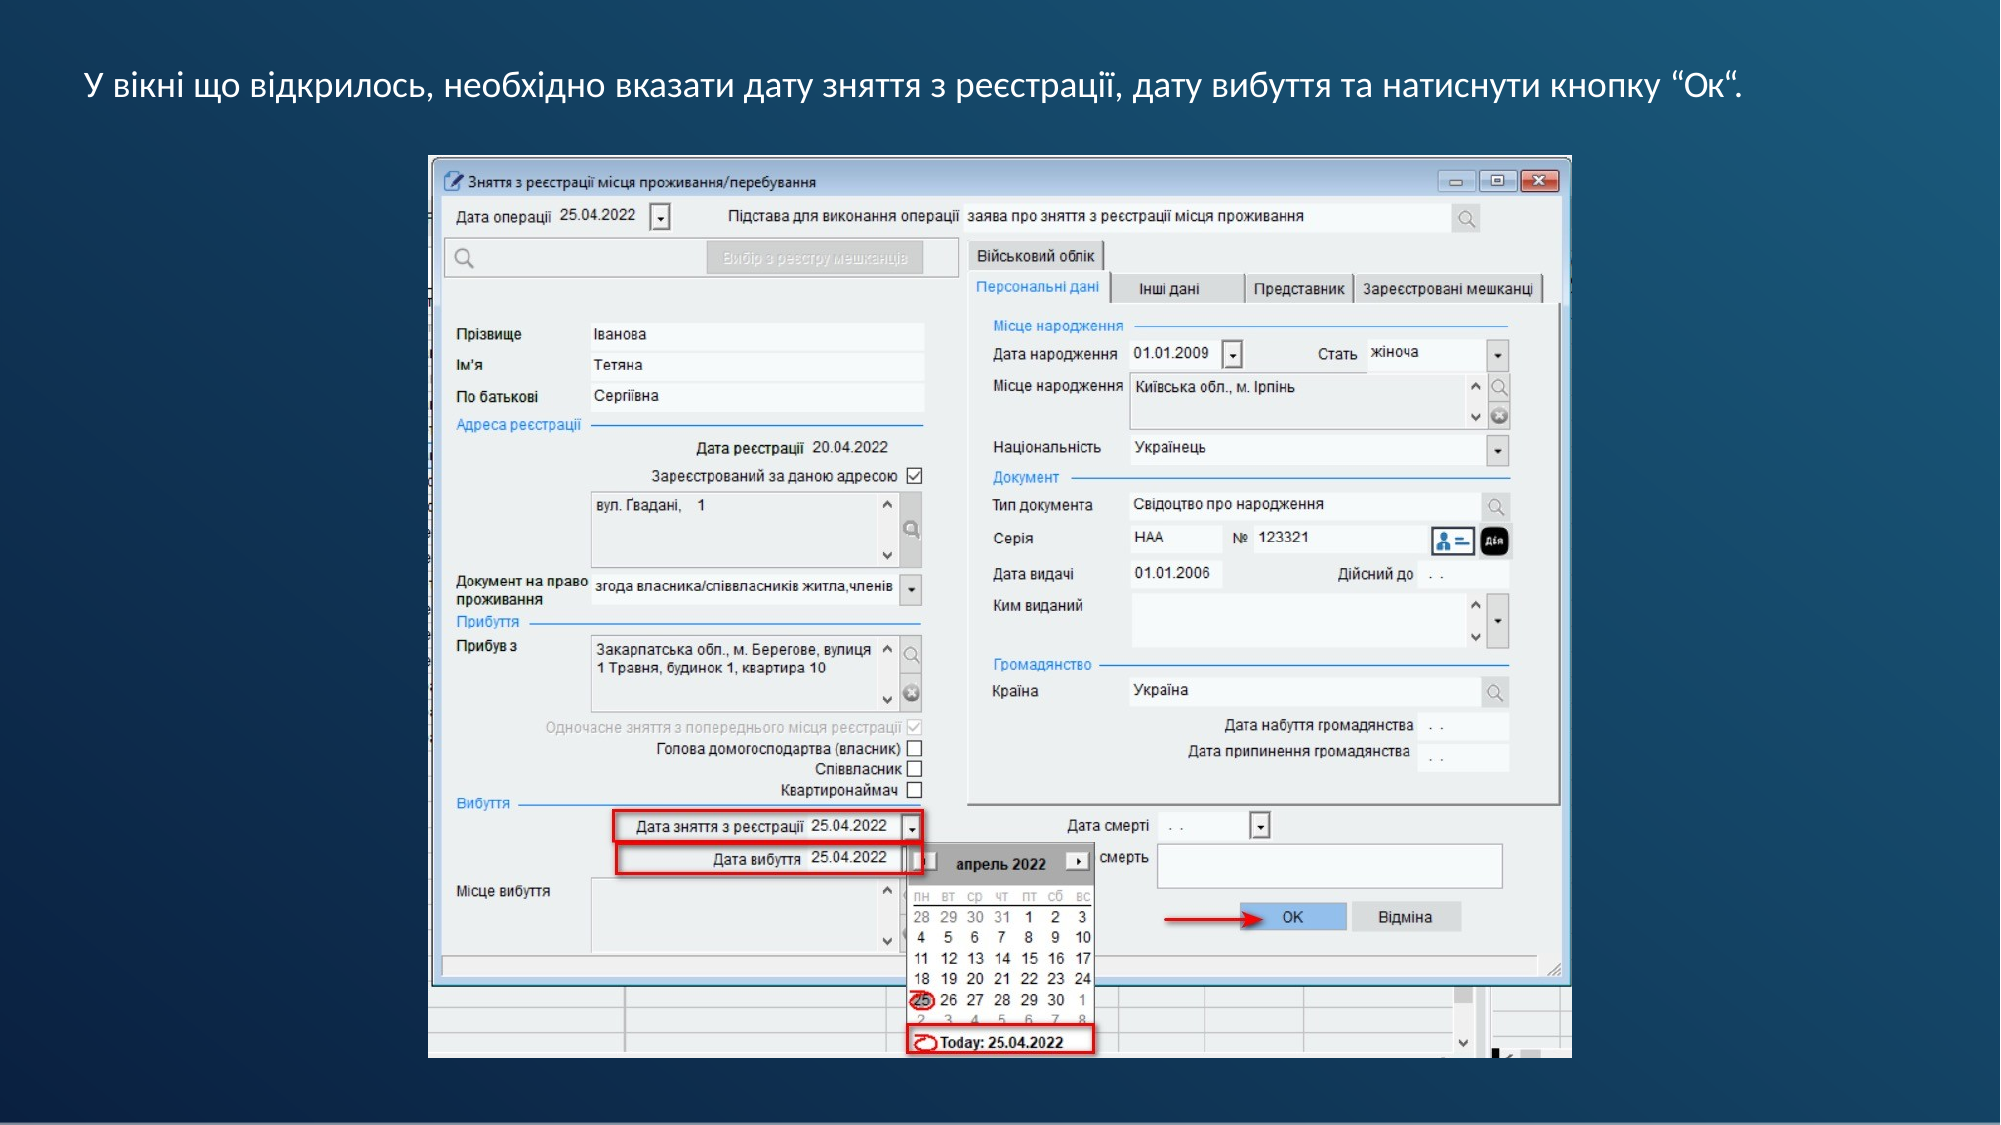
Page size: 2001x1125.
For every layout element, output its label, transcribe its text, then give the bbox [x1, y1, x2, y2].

text_box У вікні що відкрилось, необхідно вказати дату зняття з реєстрації, дату вибуття та натиснути кнопку “Ок“. [81, 57, 1758, 105]
picture [0, 0, 2000, 1125]
